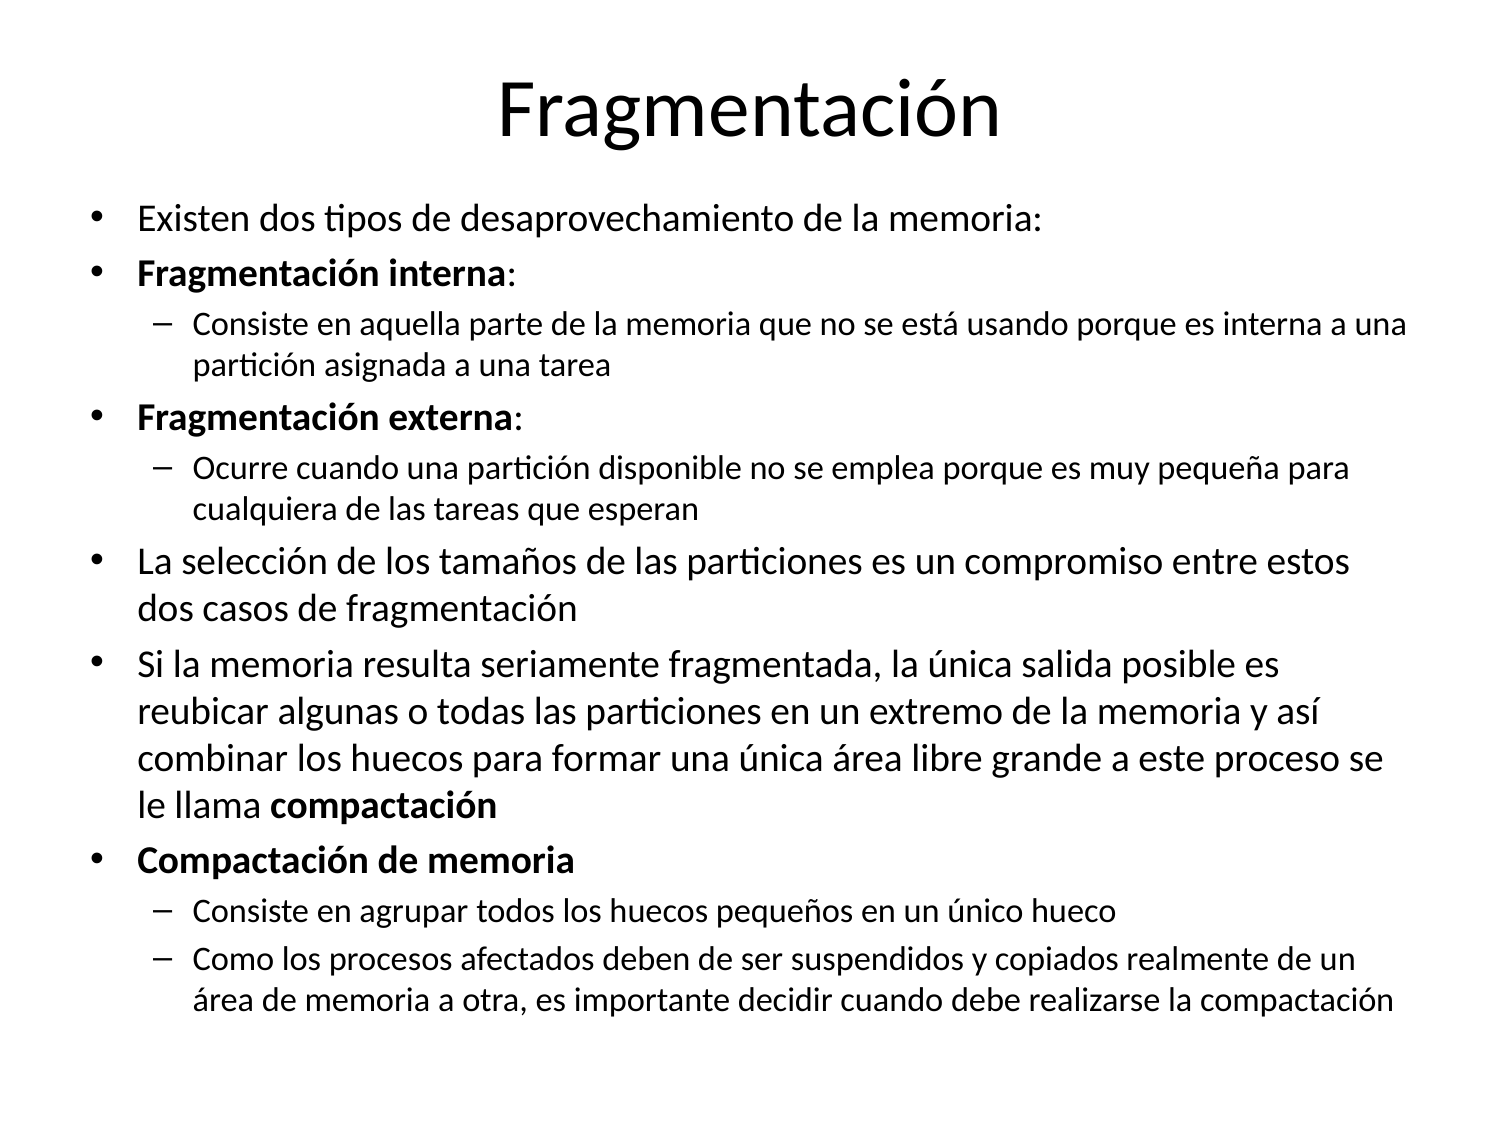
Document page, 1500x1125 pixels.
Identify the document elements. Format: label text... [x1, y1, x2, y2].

list Existen dos tipos de desaprovechamiento de la memoria: Fragmentación interna: Consiste en aquella parte de la memoria que no se está usando porque es interna a una partición asignada a una tarea Fragmentación externa: Ocurre cuando una partición disponible no se emplea porque es muy pequeña para cualquiera de las tareas que esperan La selección de los tamaños de las particiones es un compromiso entre estos dos casos de fragmentación Si la memoria resulta seriamente fragmentada, la única salida posible es reubicar algunas o todas las particiones en un extremo de la memoria y así combinar los huecos para formar una única área libre grande a este proceso se le llama compactación Compactación de memoria Consiste en agrupar todos los huecos pequeños en un único hueco Como los procesos afectados deben de ser suspendidos y copiados realmente de un área de memoria a otra, es importante decidir cuando debe realizarse la compactación [75, 184, 1425, 1083]
title Fragmentación [75, 45, 1425, 161]
